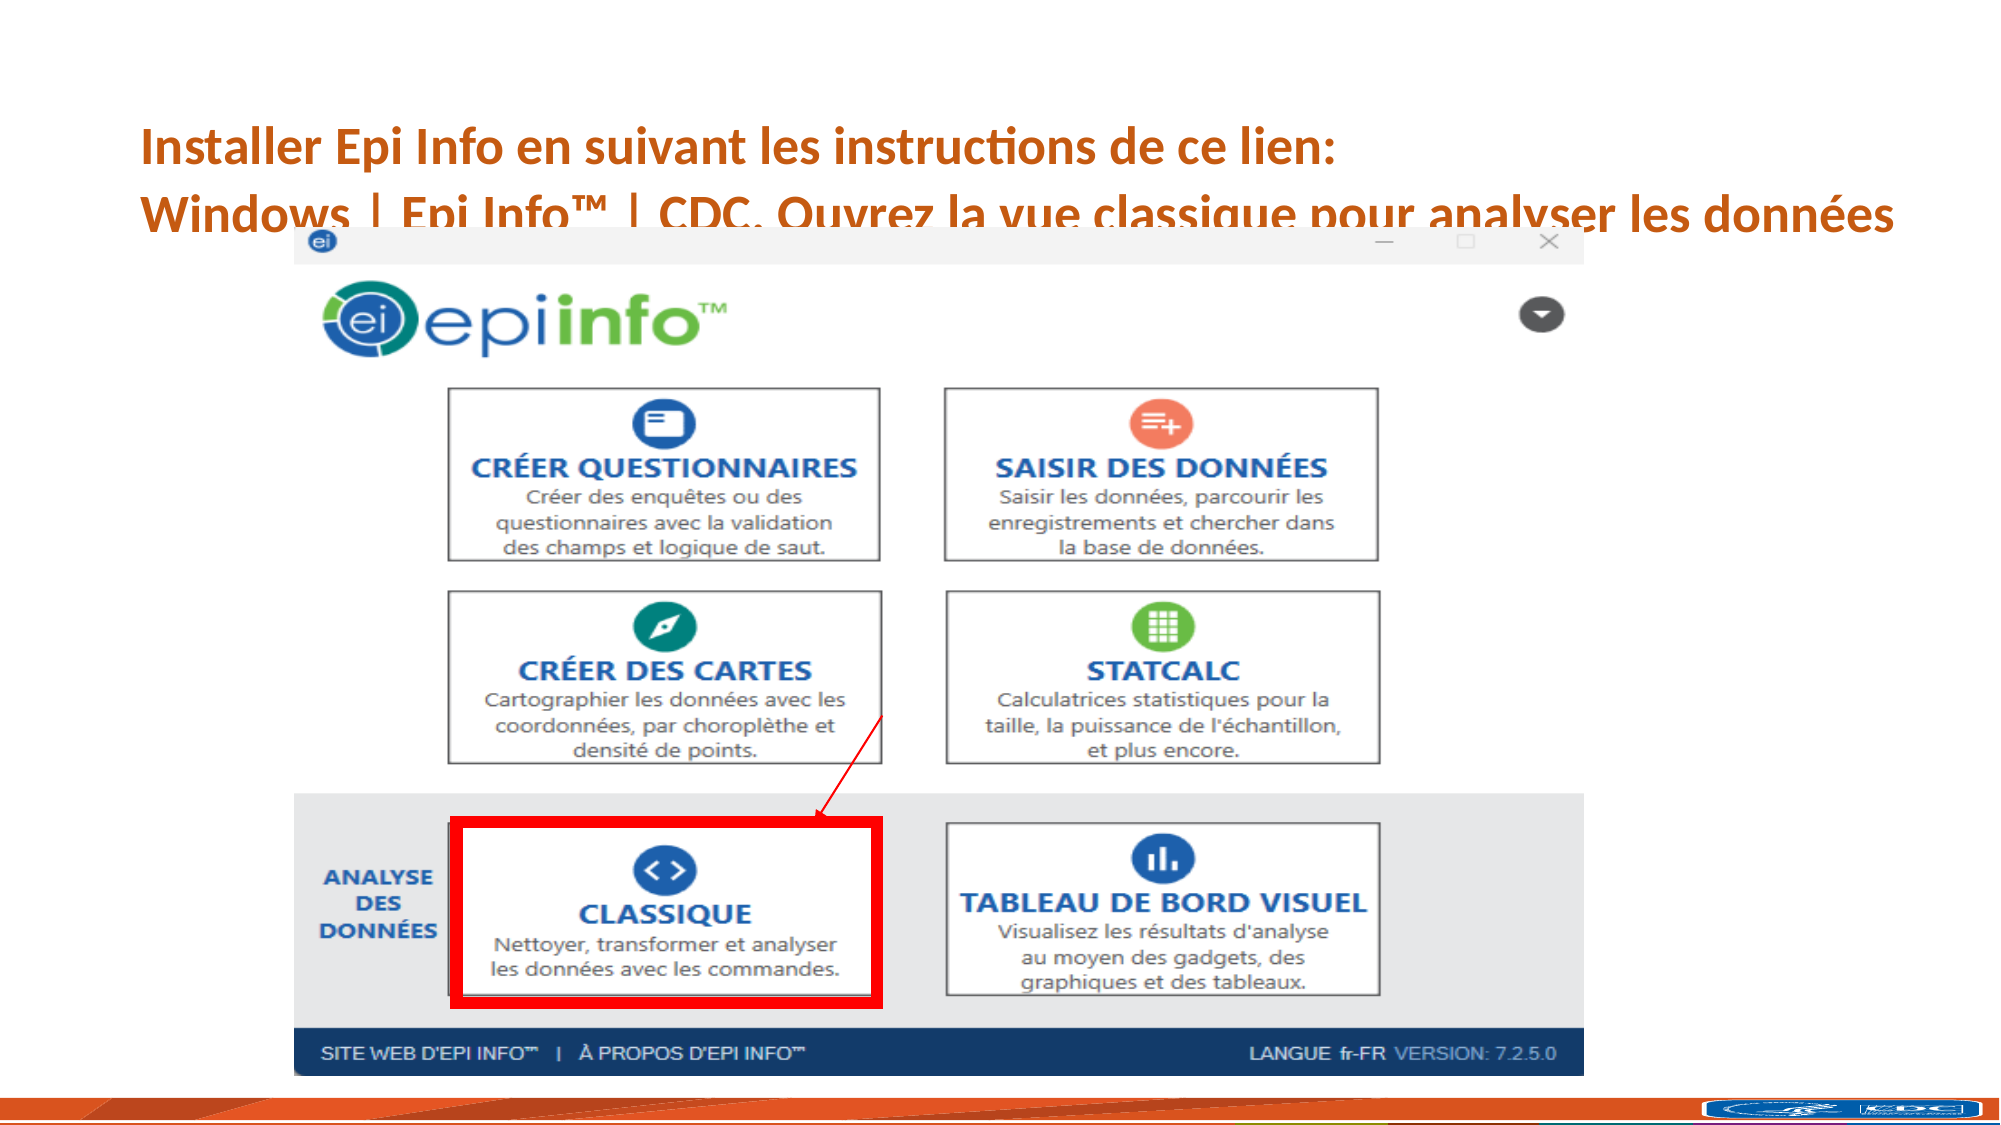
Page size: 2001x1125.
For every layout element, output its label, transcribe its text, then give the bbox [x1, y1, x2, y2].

picture [294, 227, 1584, 1076]
title Installer Epi Info en suivant les instructions de ce lien: Windows | Epi Info™ | CDC. Ouvrez la vue classique pour analyser les données [125, 33, 1924, 251]
